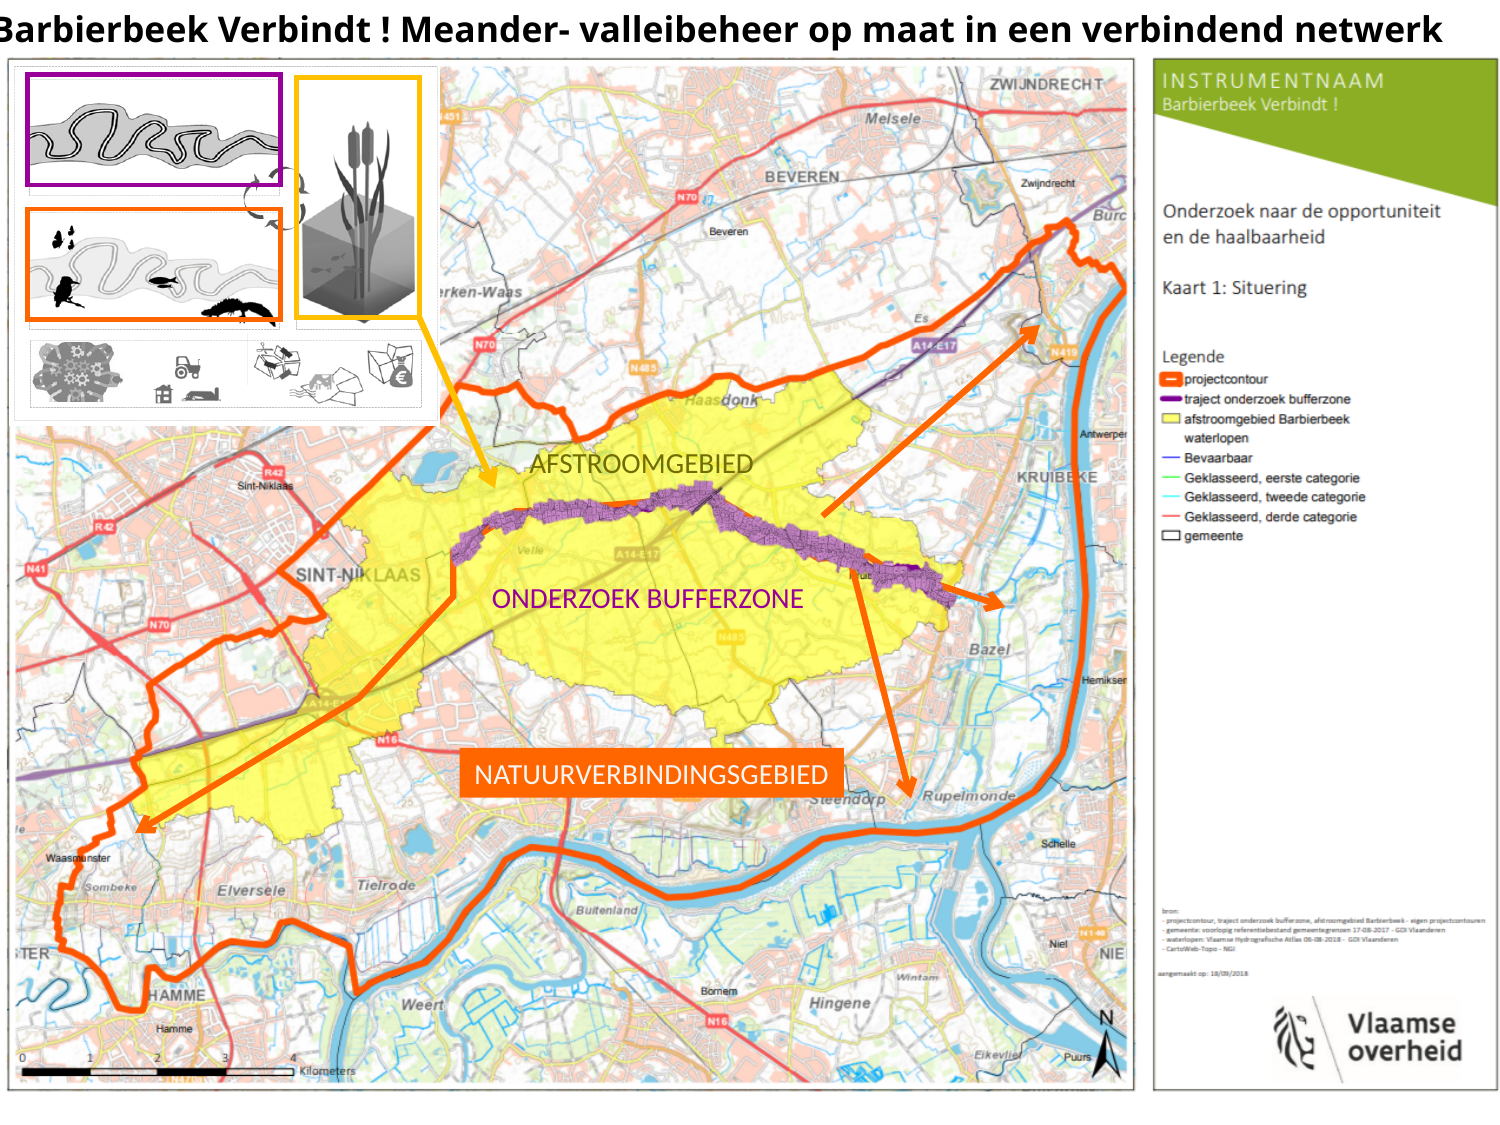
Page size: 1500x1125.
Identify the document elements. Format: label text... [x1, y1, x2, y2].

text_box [296, 77, 794, 489]
text_box Barbierbeek Verbindt ! Meander- valleibeheer op maat in een verbindend netwerk [0, 0, 1473, 48]
picture [0, 48, 1500, 1095]
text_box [941, 324, 1040, 517]
